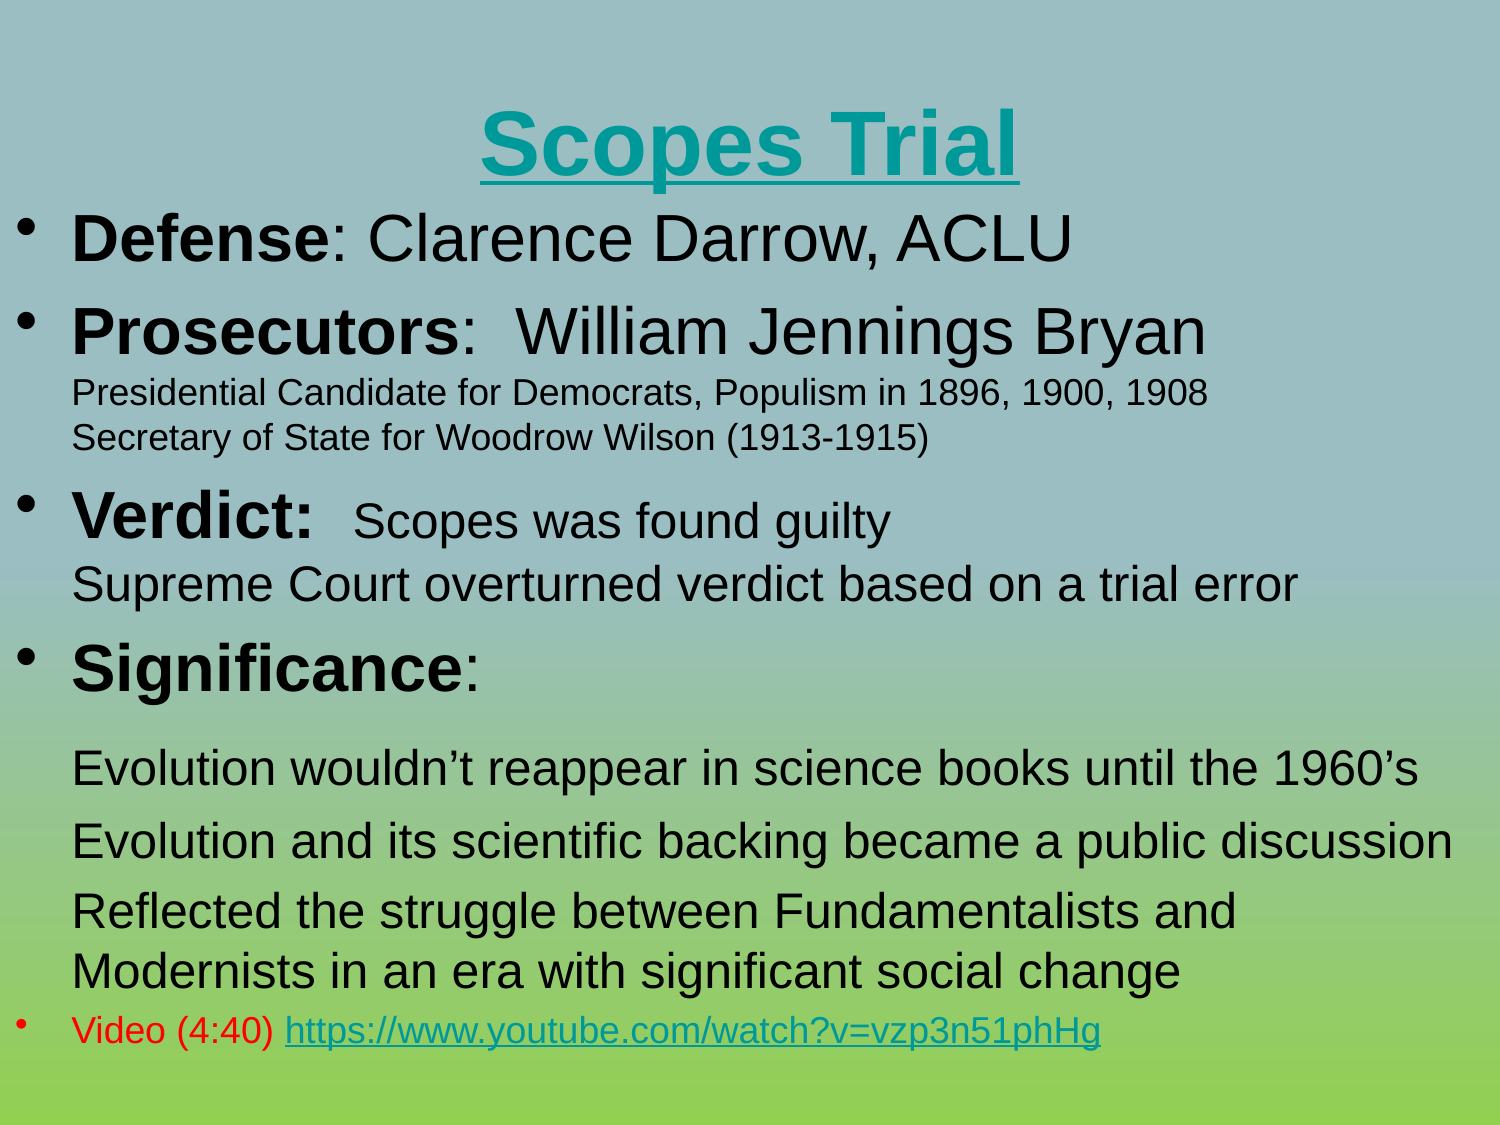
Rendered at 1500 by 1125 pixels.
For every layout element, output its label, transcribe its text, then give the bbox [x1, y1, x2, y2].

title Scopes Trial [74, 44, 1426, 187]
list Defense: Clarence Darrow, ACLU Prosecutors: William Jennings Bryan Presidential Candidate for Democrats, Populism in 1896, 1900, 1908 Secretary of State for Woodrow Wilson (1913-1915) Verdict: Scopes was found guilty Supreme Court overturned verdict based on a trial error Significance: Evolution wouldn’t reappear in science books until the 1960’s Evolution and its scientific backing became a public discussion Reflected the struggle between Fundamentalists and Modernists in an era with significant social change Video (4:40) https://www.youtube.com/watch?v=vzp3n51phHg [0, 187, 1500, 1125]
